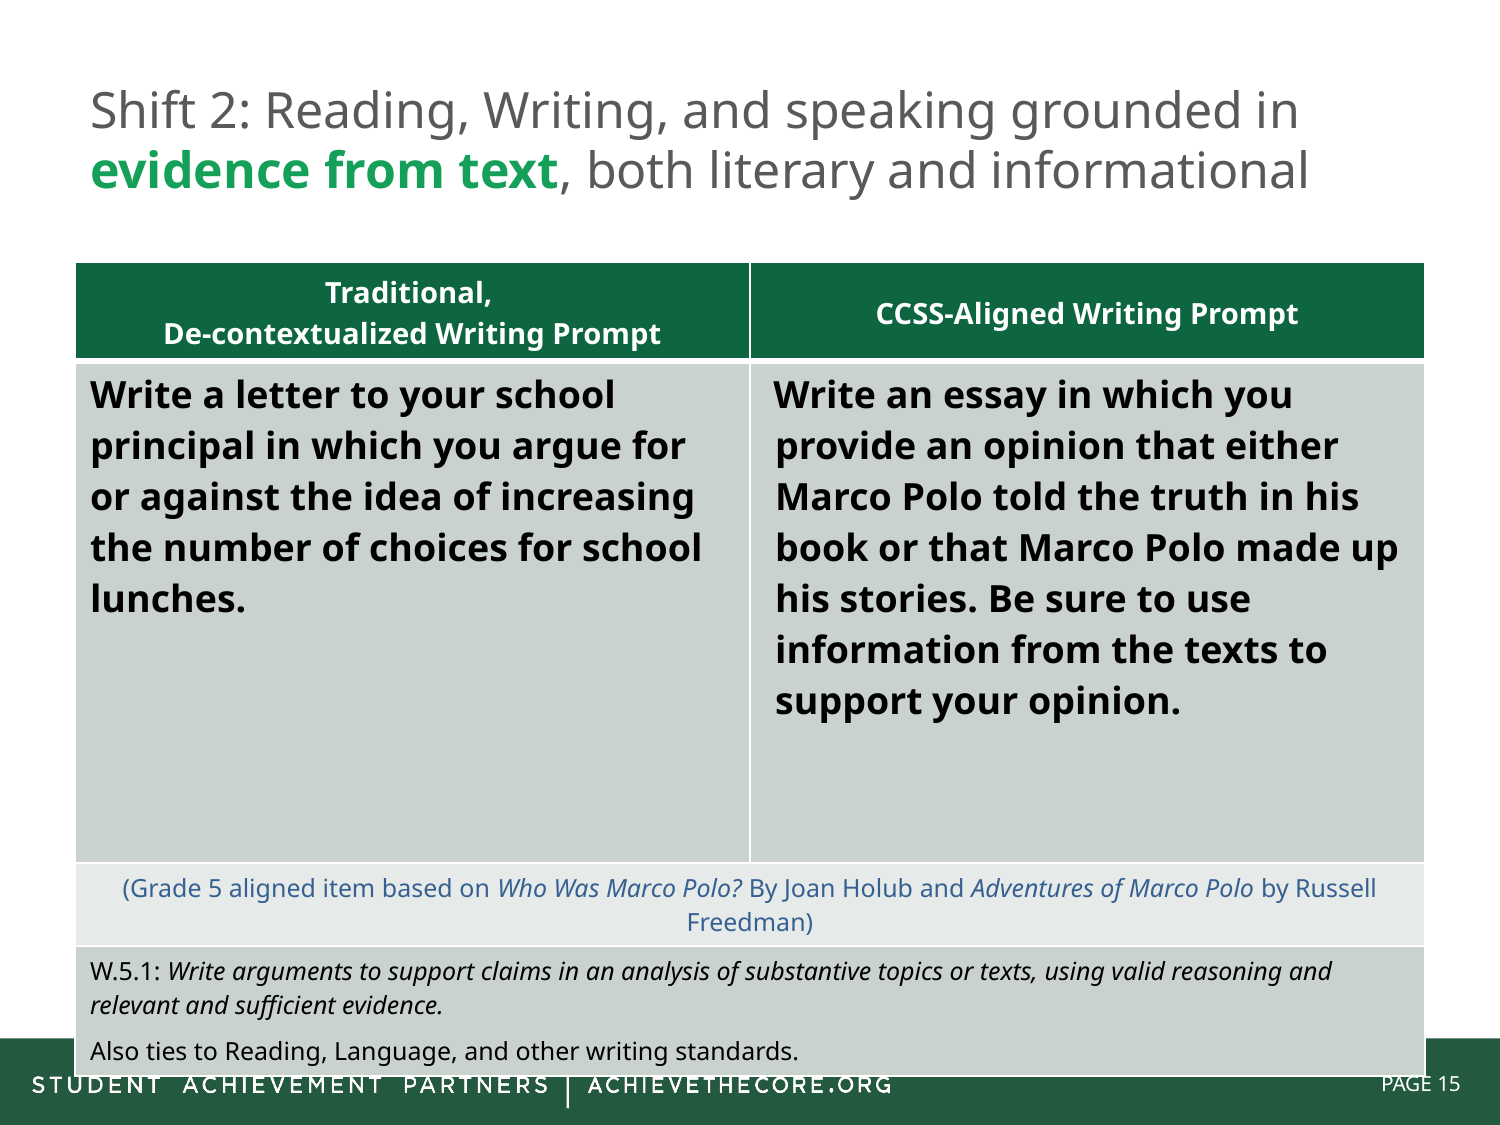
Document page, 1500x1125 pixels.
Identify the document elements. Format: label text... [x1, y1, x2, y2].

picture [12, 1055, 911, 1112]
table_cell W.5.1: Write arguments to support claims in an analysis of substantive topics or texts, using valid reasoning and relevant and sufficient evidence. Also ties to Reading, Language, and other writing standards. [76, 947, 1424, 1075]
table_header Traditional, De-contextualized Writing Prompt [76, 263, 749, 358]
table_header CCSS-Aligned Writing Prompt [751, 263, 1424, 358]
table_cell Write an essay in which you provide an opinion that either Marco Polo told the truth in his book or that Marco Polo made up his stories. Be sure to use information from the texts to support your opinion. [751, 364, 1424, 862]
table_cell (Grade 5 aligned item based on Who Was Marco Polo? By Joan Holub and Adventures of Marco Polo by Russell Freedman) [76, 864, 1424, 945]
table_cell Write a letter to your school principal in which you argue for or against the idea of increasing the number of choices for school lunches. [76, 364, 749, 862]
title Shift 2: Reading, Writing, and speaking grounded in evidence from text, both literary and informational [75, 45, 1425, 233]
